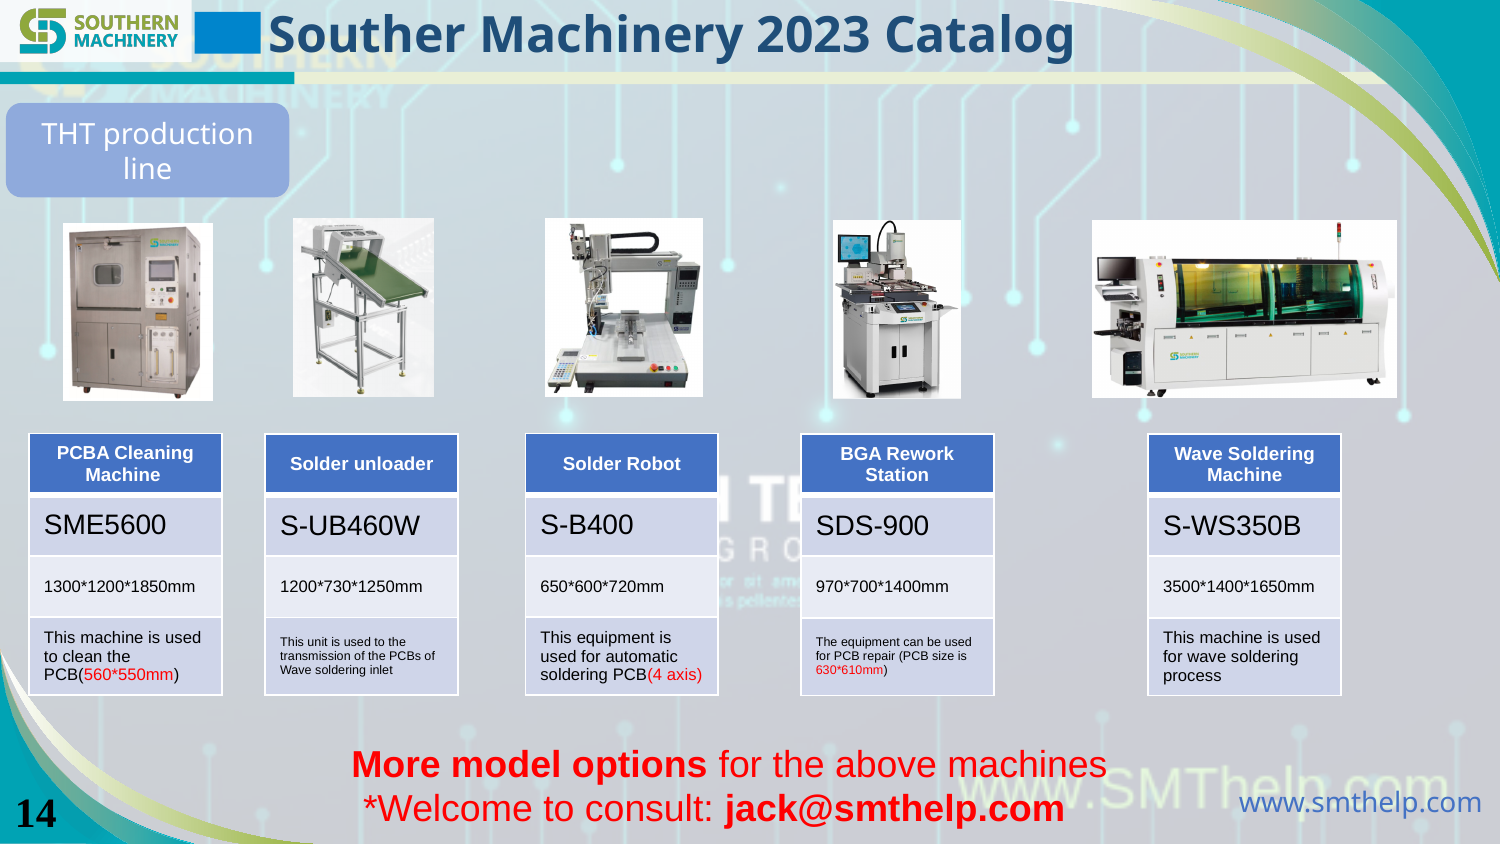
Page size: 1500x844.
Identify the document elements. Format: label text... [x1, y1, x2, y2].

picture [1092, 220, 1397, 398]
table_cell This unit is used to the transmission of the PCBs of Wave soldering inlet [266, 618, 457, 694]
table_header Solder unloader [266, 435, 457, 492]
table_cell 3500*1400*1650mm [1149, 557, 1340, 617]
table_cell S-B400 [526, 498, 717, 555]
picture [292, 218, 434, 397]
picture [833, 220, 961, 399]
table_cell 970*700*1400mm [802, 557, 993, 617]
table_cell S-UB460W [266, 498, 457, 555]
table_header PCBA Cleaning Machine [30, 434, 221, 492]
picture [63, 223, 213, 401]
table_cell 650*600*720mm [526, 557, 717, 616]
table_cell The equipment can be used for PCB repair (PCB size is 630*610mm) [802, 619, 993, 695]
table_cell SME5600 [30, 498, 221, 555]
text_box THT production line [4, 101, 291, 199]
table_cell This equipment is used for automatic soldering PCB(4 axis) [526, 618, 717, 694]
table_cell This machine is used for wave soldering process [1149, 619, 1340, 695]
text_box More model options for the above machines [336, 732, 1200, 780]
table_header BGA Rework Station [802, 435, 993, 492]
table_cell This machine is used to clean the PCB(560*550mm) [30, 618, 221, 694]
text_box Souther Machinery 2023 Catalog [253, 0, 1344, 70]
text_box 14 [0, 778, 73, 844]
table_cell 1300*1200*1850mm [30, 557, 221, 616]
table_header Wave Soldering Machine [1149, 435, 1340, 492]
table_header Solder Robot [526, 434, 717, 492]
text_box *Welcome to consult: jack@smthelp.com [348, 780, 1136, 823]
table_cell SDS-900 [802, 498, 993, 555]
picture [0, 0, 192, 63]
table_cell 1200*730*1250mm [266, 557, 457, 617]
table_cell S-WS350B [1149, 498, 1340, 555]
text_box [194, 11, 261, 54]
picture [545, 218, 703, 397]
